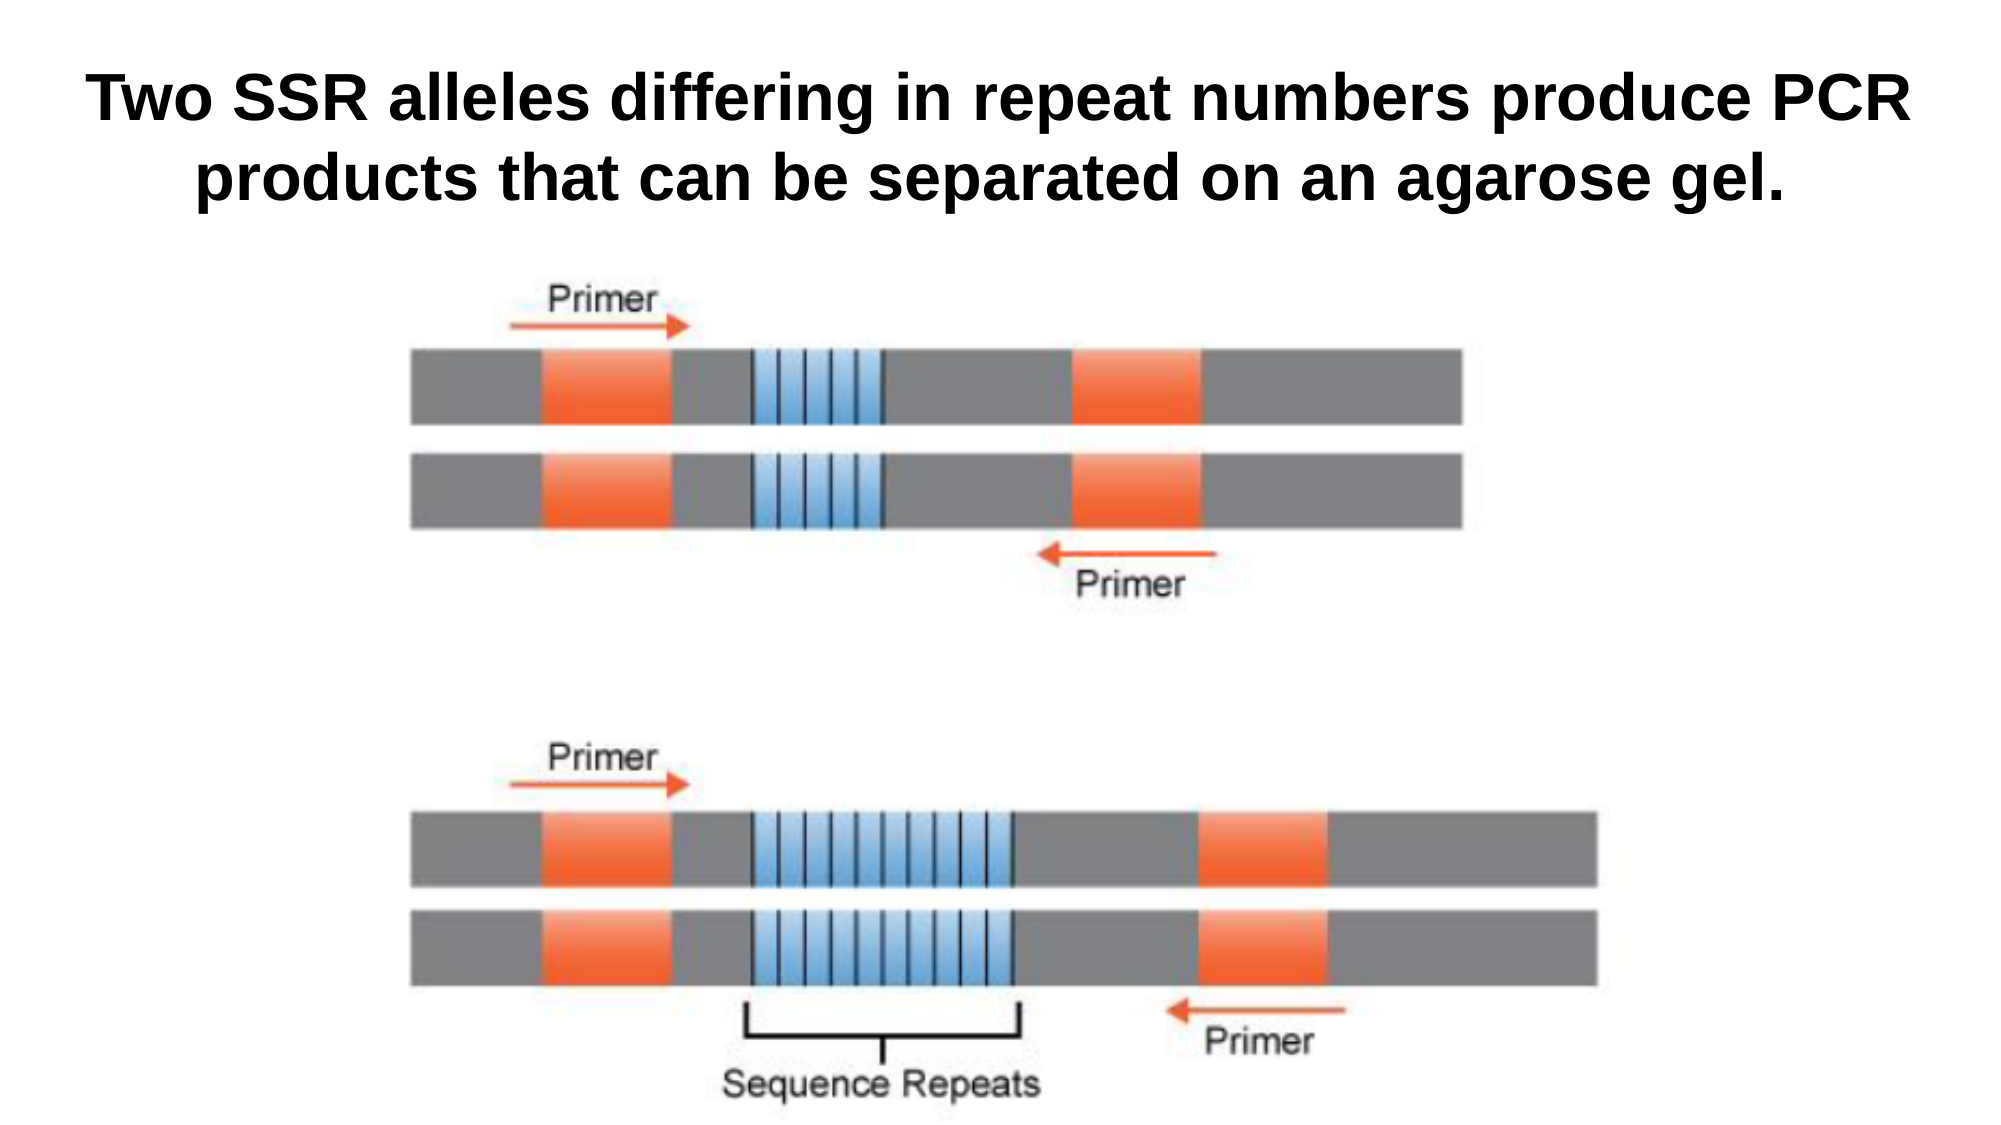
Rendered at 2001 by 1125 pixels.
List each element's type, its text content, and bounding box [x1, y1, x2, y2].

text_box Two SSR alleles differing in repeat numbers produce PCR products that can be separated on an agarose gel. [0, 46, 2000, 221]
picture [43, 269, 1918, 1125]
